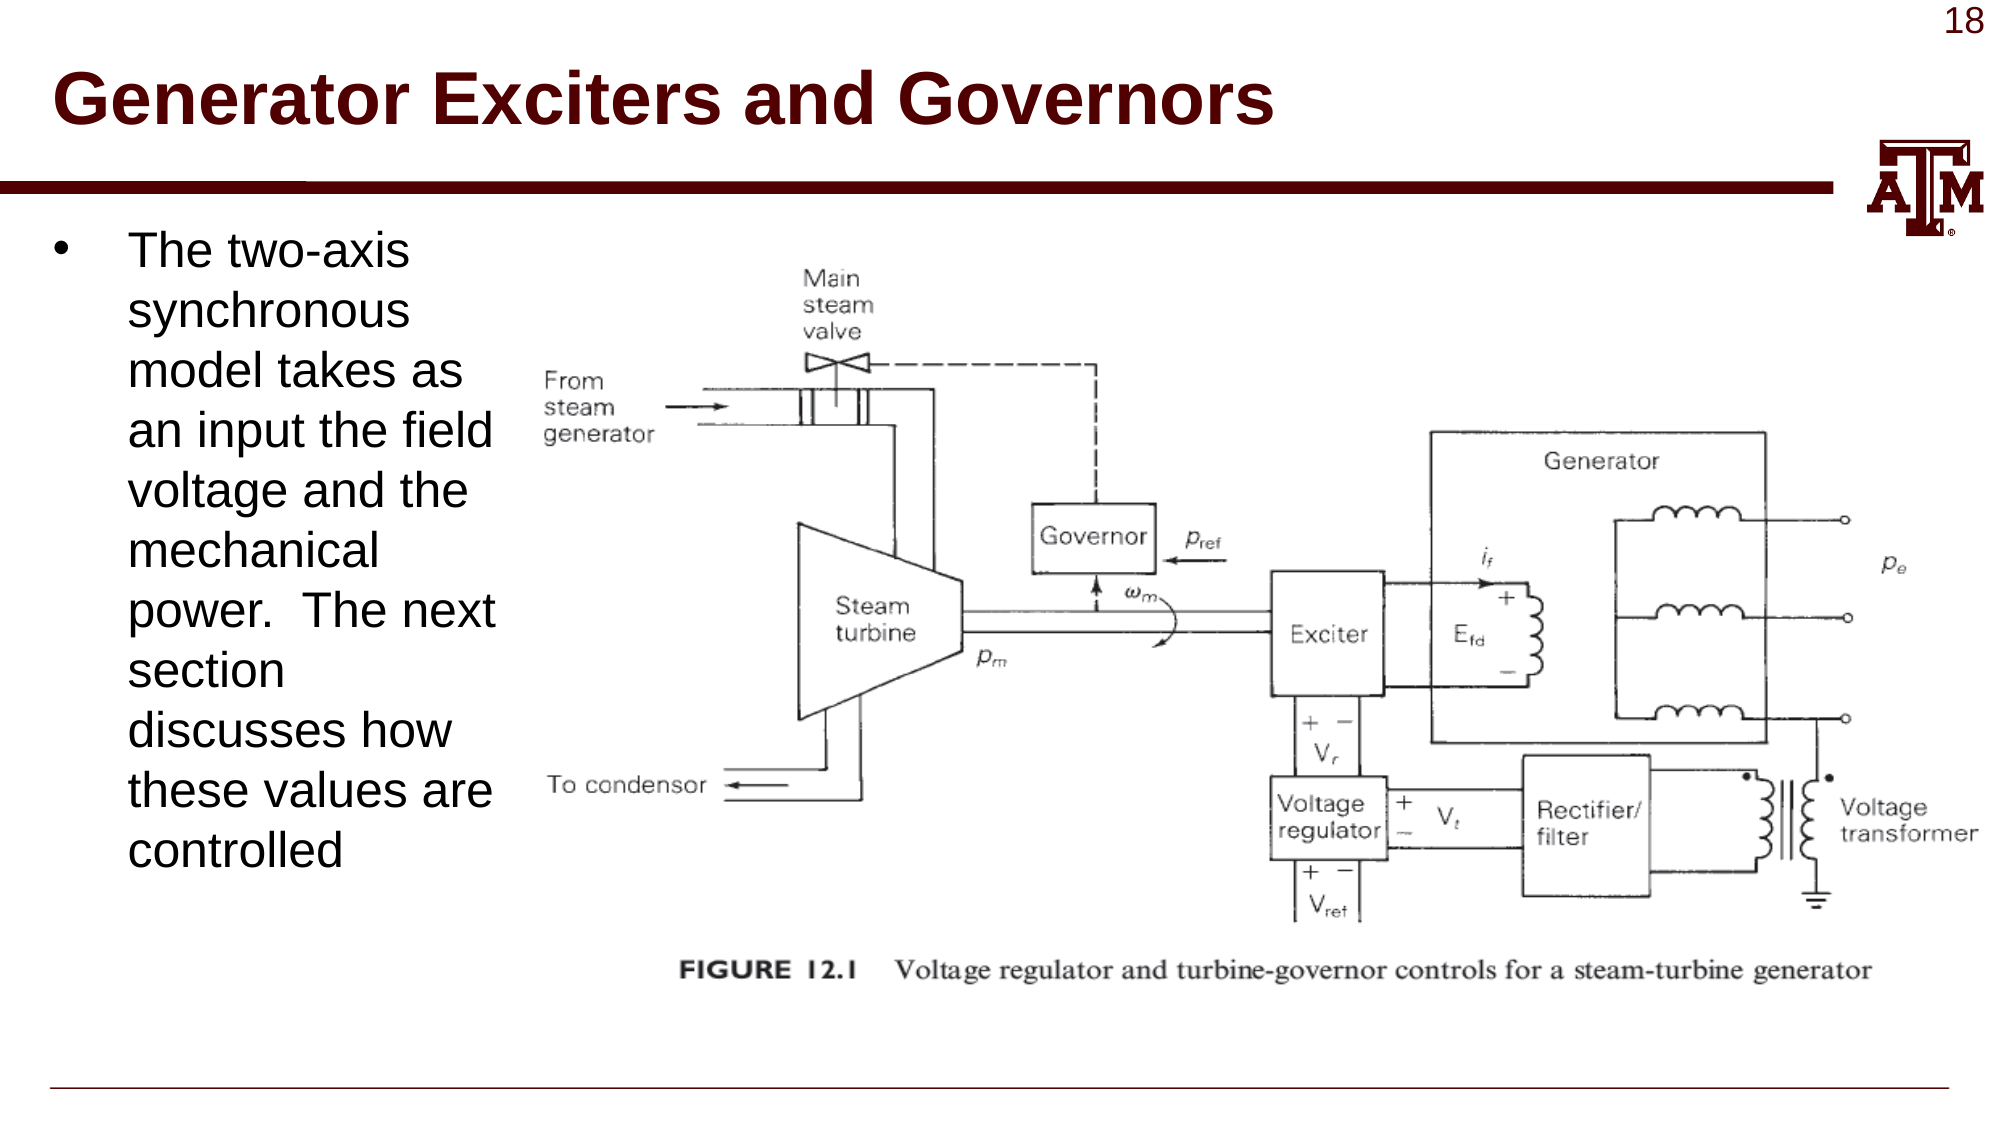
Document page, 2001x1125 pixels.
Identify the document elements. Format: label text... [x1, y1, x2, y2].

picture [519, 112, 2000, 1016]
title Generator Exciters and Governors [37, 12, 1851, 188]
list The two-axis synchronous model takes as an input the field voltage and the mechanical power. The next section discusses how these values are controlled [37, 209, 513, 1063]
